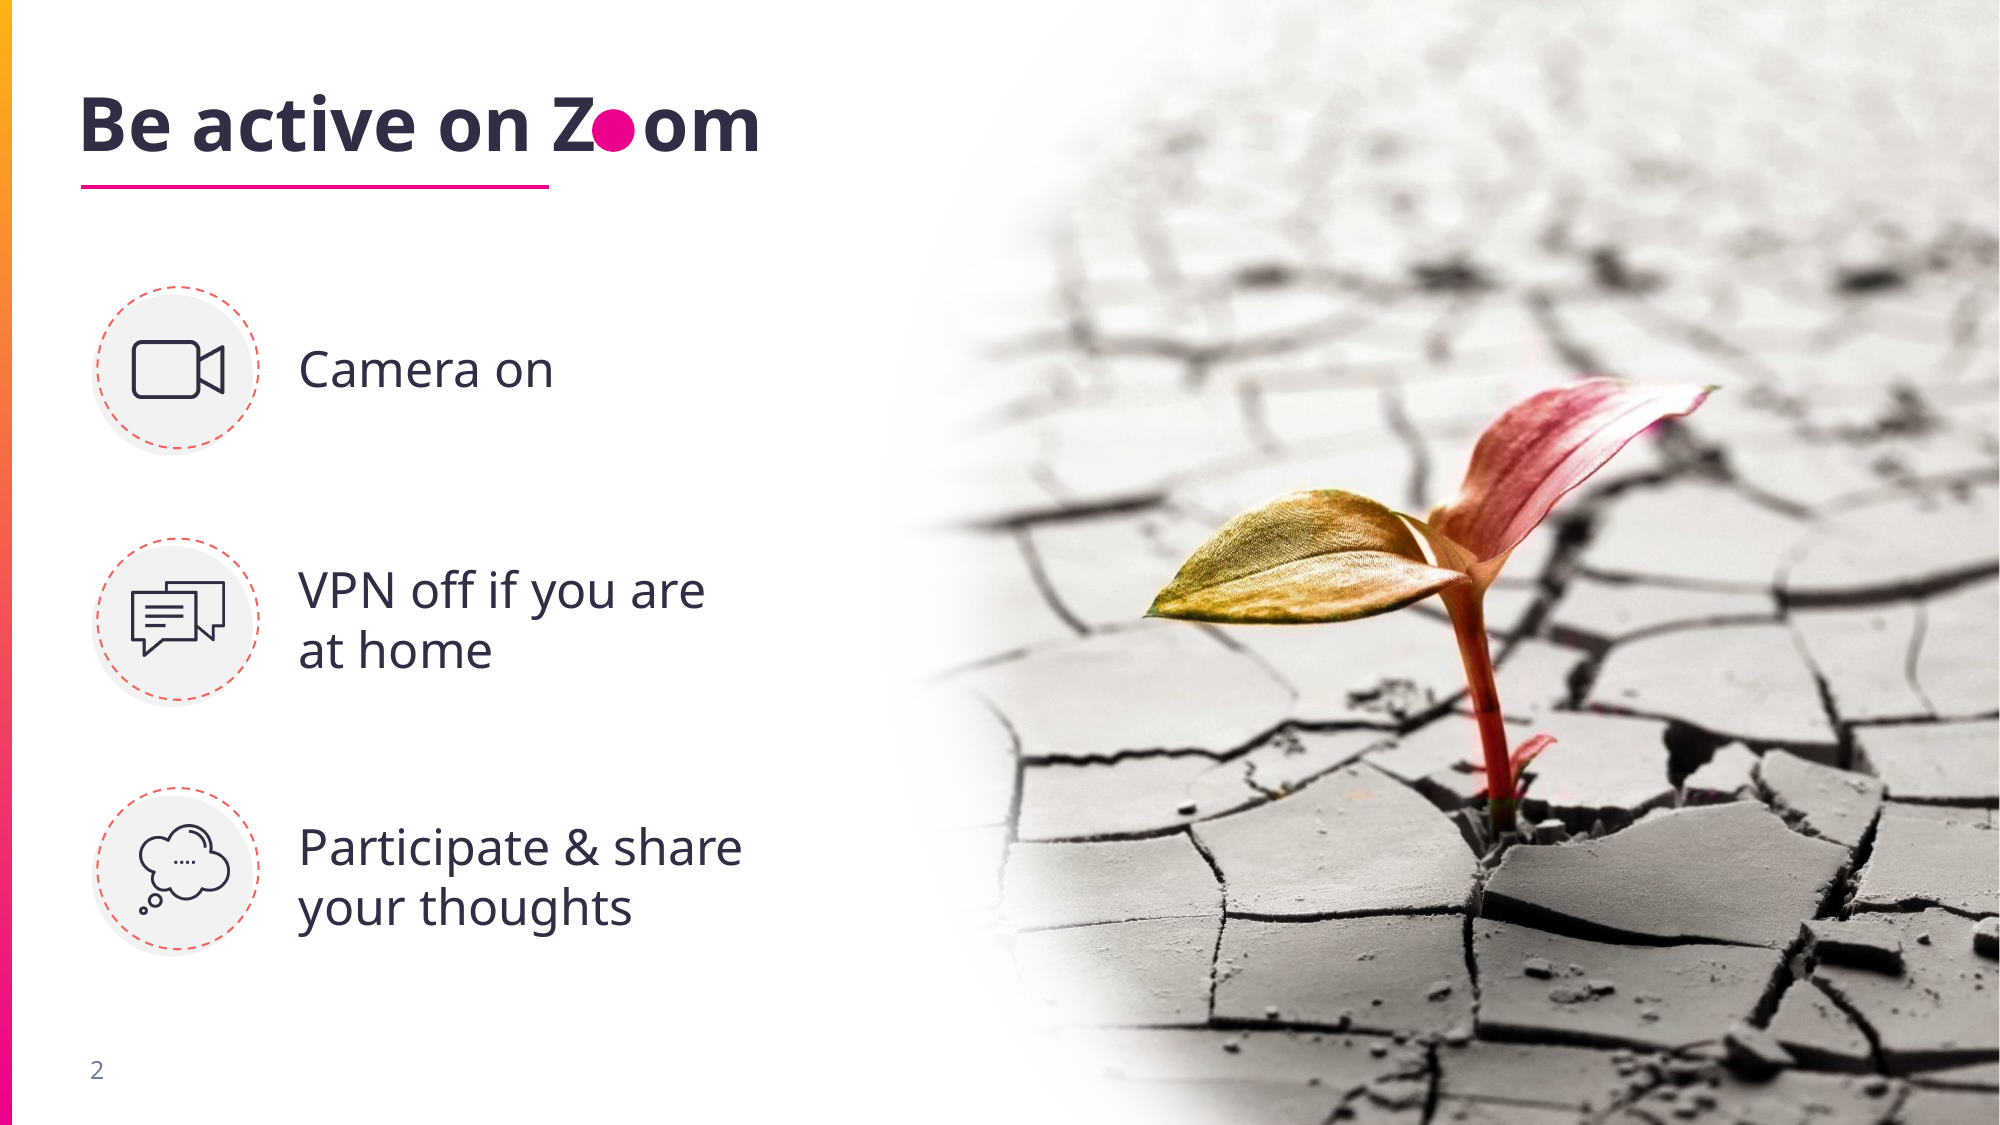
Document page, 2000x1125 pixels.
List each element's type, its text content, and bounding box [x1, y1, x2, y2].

text_box Be active on Zoom [62, 68, 779, 174]
picture [198, 0, 2000, 1125]
text_box Participate & share your thoughts [284, 807, 880, 943]
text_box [91, 538, 259, 708]
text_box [91, 287, 259, 456]
picture [139, 824, 230, 915]
text_box [590, 108, 636, 153]
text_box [91, 787, 259, 957]
text_box Camera on [284, 329, 737, 405]
picture [131, 340, 225, 399]
text_box VPN off if you are at home [284, 550, 737, 686]
